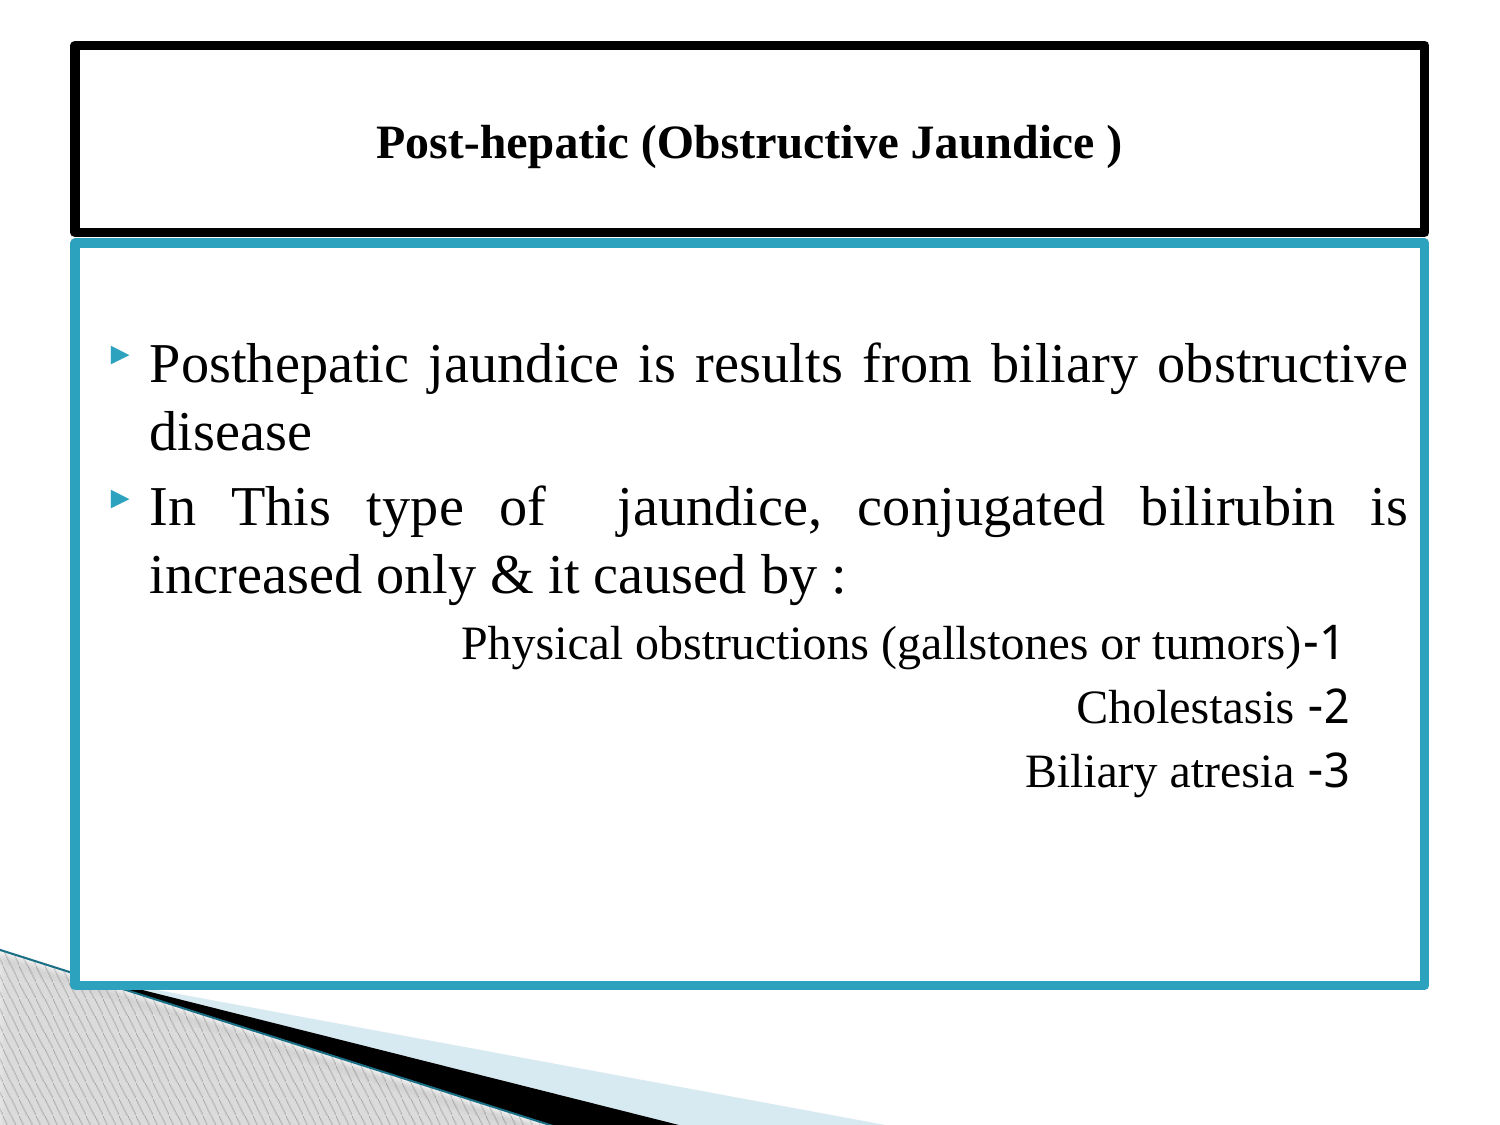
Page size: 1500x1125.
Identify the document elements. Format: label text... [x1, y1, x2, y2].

title Post-hepatic (Obstructive Jaundice ) [70, 41, 1429, 237]
list Posthepatic jaundice is results from biliary obstructive disease In This type of jaundice, conjugated bilirubin is increased only & it caused by : 1-Physical obstructions (gallstones or tumors) 2- Cholestasis 3- Biliary atresia [70, 238, 1429, 990]
